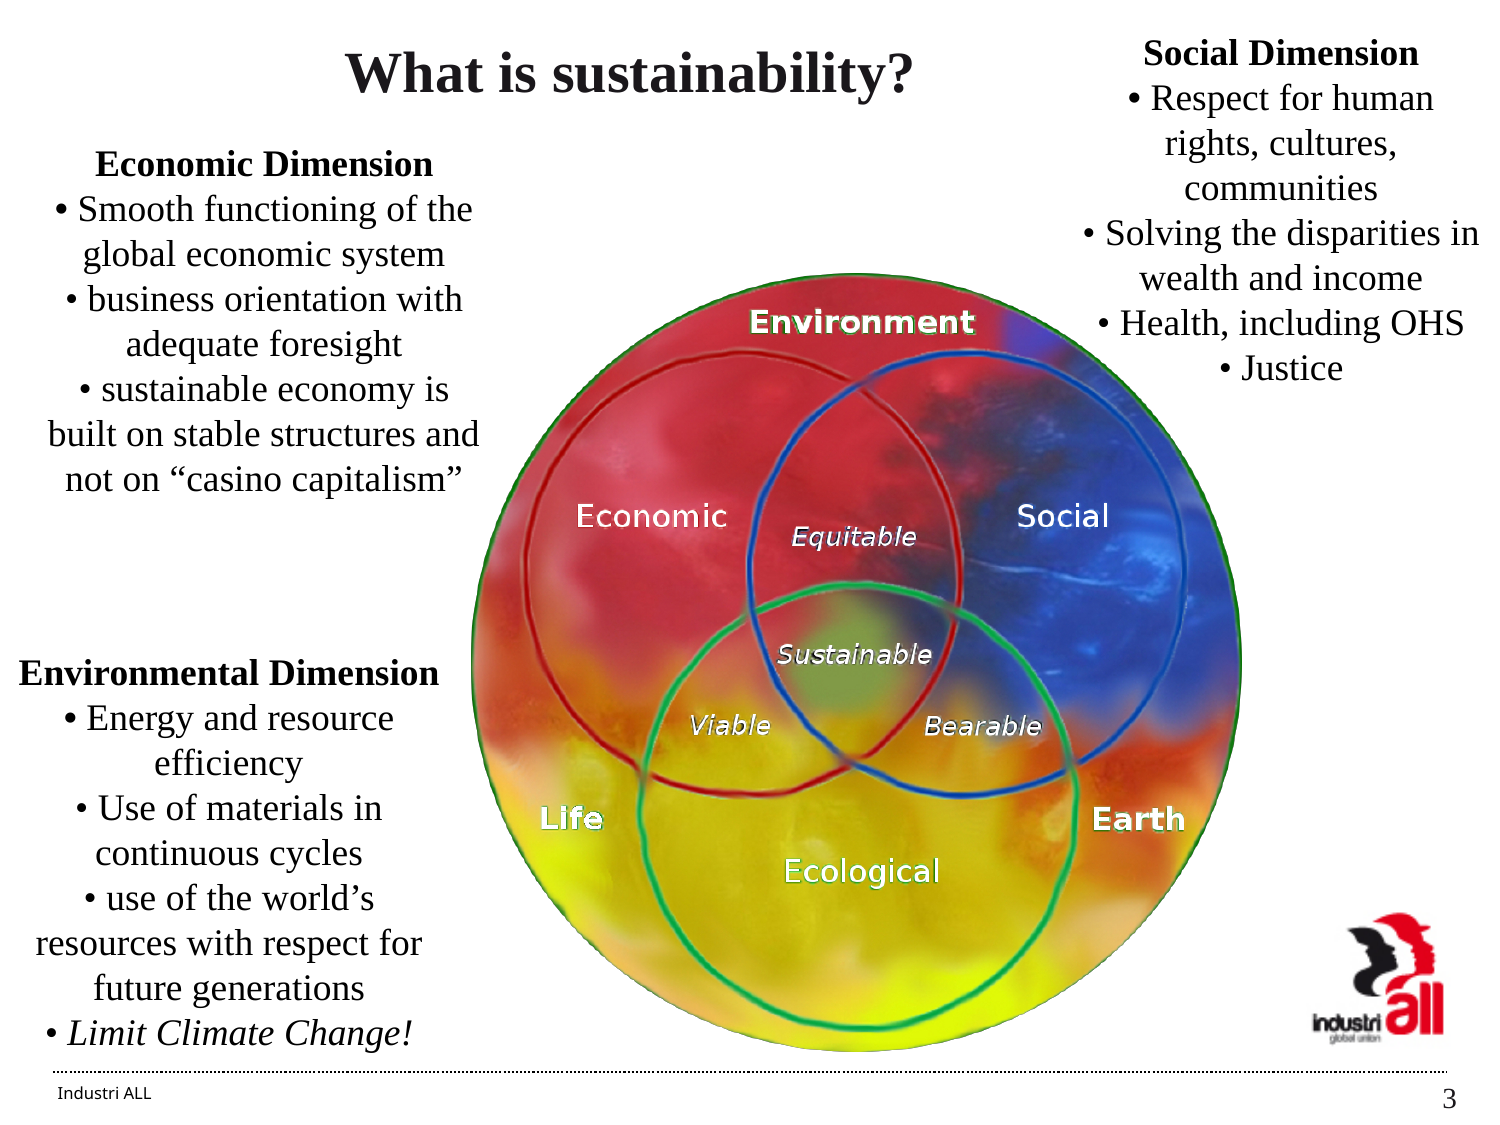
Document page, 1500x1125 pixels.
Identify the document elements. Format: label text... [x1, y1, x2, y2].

text_box Environmental Dimension • Energy and resource efficiency • Use of materials in continuous cycles • use of the world’s resources with respect for future generations • Limit Climate Change! [0, 640, 339, 1060]
title What is sustainability? [344, 20, 1062, 130]
text_box Social Dimension • Respect for human rights, cultures, communities • Solving the disparities in wealth and income • Health, including OHS • Justice [1062, 20, 1500, 396]
text_box Economic Dimension • Smooth functioning of the global economic system • business orientation with adequate foresight • sustainable economy is built on stable structures and not on “casino capitalism” [26, 131, 502, 507]
slide_number 3 [1372, 1082, 1458, 1109]
picture [344, 148, 1458, 1125]
